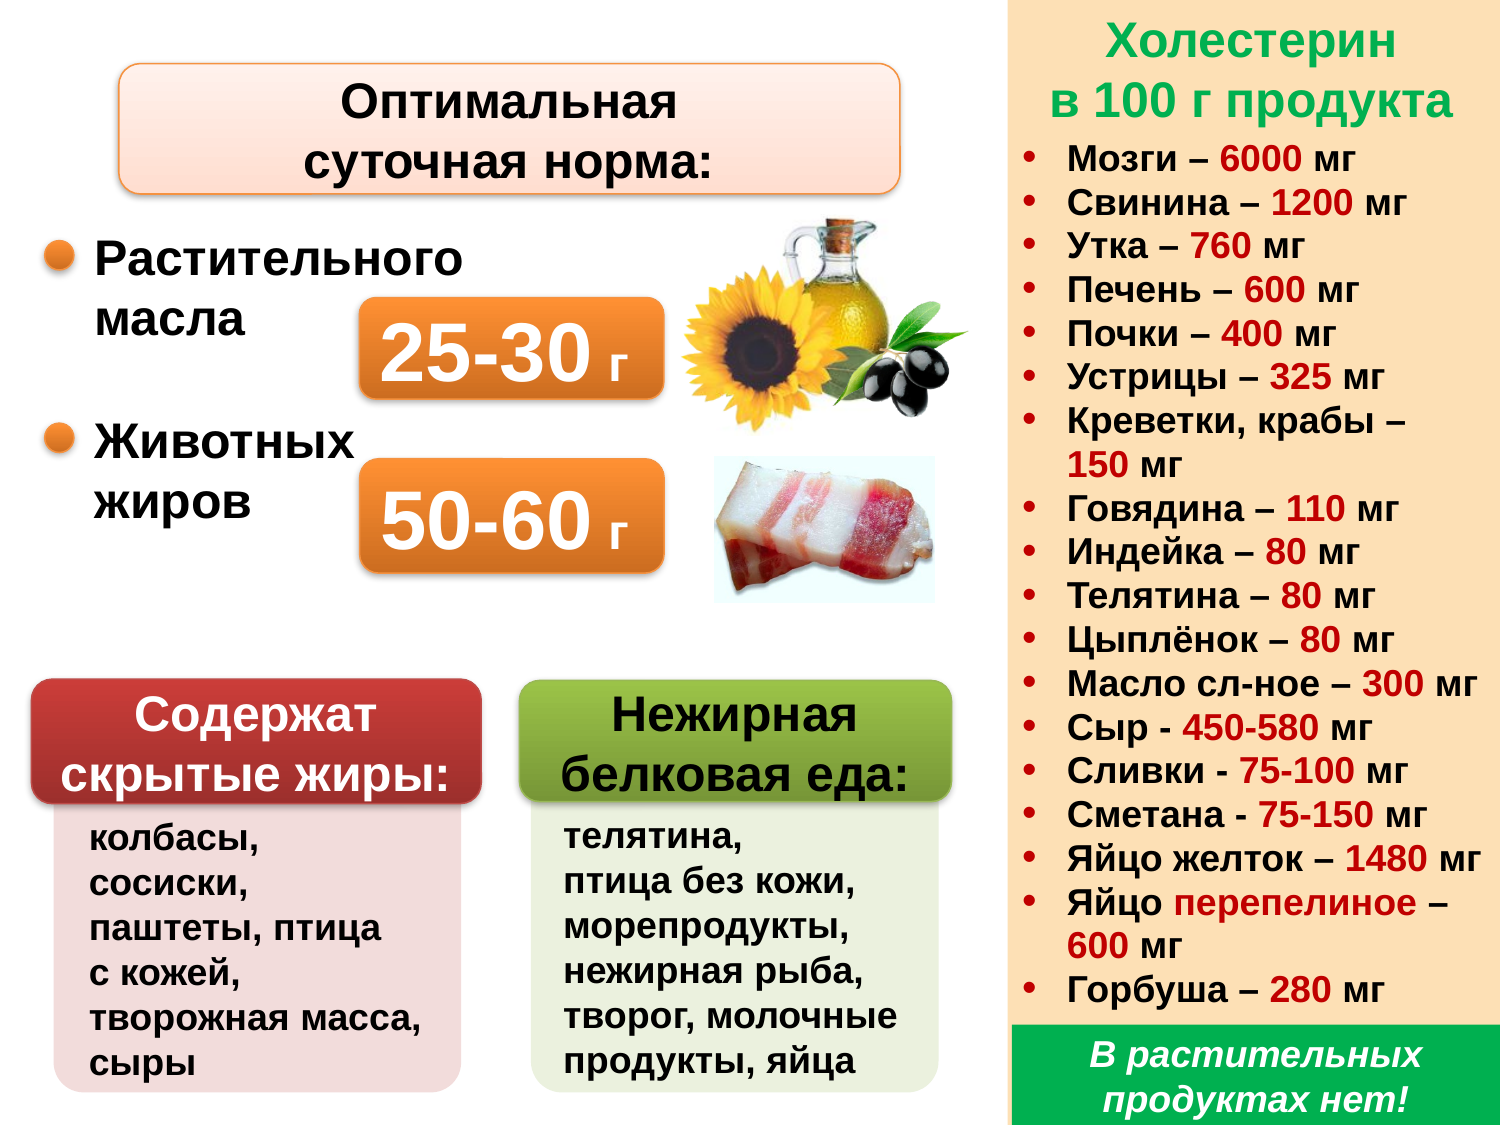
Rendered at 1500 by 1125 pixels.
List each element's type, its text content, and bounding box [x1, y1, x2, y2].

text_box 25-30 г [358, 296, 665, 400]
text_box [528, 807, 926, 1095]
picture [713, 455, 935, 604]
text_box [43, 422, 75, 454]
text_box Содержат скрытые жиры: [30, 678, 483, 805]
text_box Растительного масла Животных жиров [94, 225, 551, 529]
text_box Нежирная белковая еда: [518, 679, 953, 803]
text_box Мозги – 6000 мг Свинина – 1200 мг Утка – 760 мг Печень – 600 мг Почки – 400 мг Устрицы – 325 мг Креветки, крабы – 150 мг Говядина – 110 мг Индейка – 80 мг Телятина – 80 мг Цыплёнок – 80 мг Масло сл-ное – 300 мг Сыр - 450-580 мг Сливки - 75-100 мг Сметана - 75-150 мг Яйцо желток – 1480 мг Яйцо перепелиное – 600 мг Горбуша – 280 мг [1007, 135, 1500, 1018]
text_box В растительных продуктах нет! [1010, 1023, 1500, 1125]
text_box колбасы, сосиски, паштеты, птица с кожей, творожная масса, сыры [73, 805, 444, 1091]
text_box телятина, птица без кожи, морепродукты, нежирная рыба, творог, молочные продукты, яйца [548, 803, 952, 1089]
text_box 50-60 г [358, 457, 665, 574]
text_box Холестерин в 100 г продукта [1003, 0, 1500, 135]
text_box [43, 239, 75, 271]
text_box [51, 811, 464, 1095]
text_box Оптимальная суточная норма: [117, 62, 901, 195]
picture [675, 214, 972, 436]
text_box [1005, 135, 1500, 1125]
